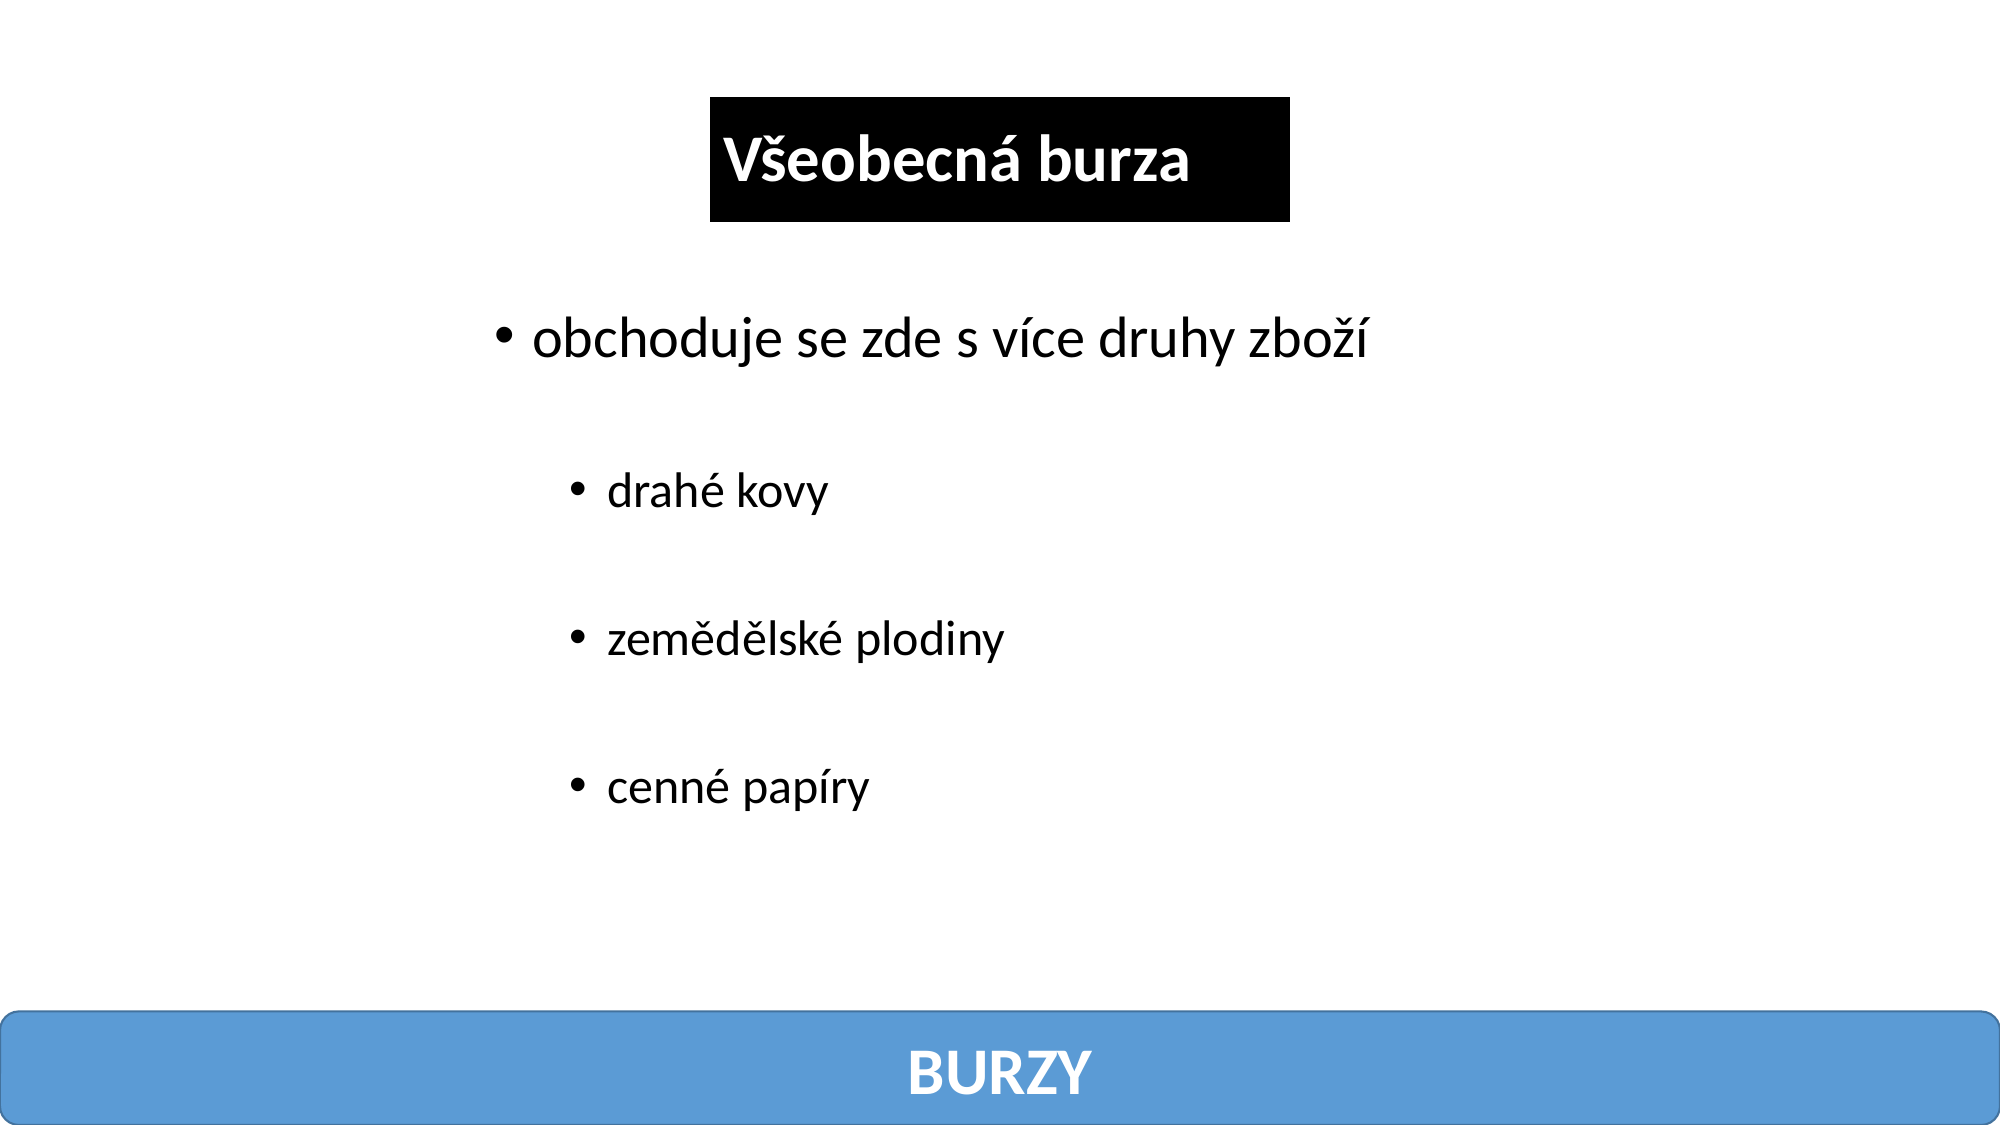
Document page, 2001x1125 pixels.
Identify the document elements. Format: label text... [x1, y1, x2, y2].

list obchoduje se zde s více druhy zboží drahé kovy zemědělské plodiny cenné papíry [479, 299, 1473, 814]
title Všeobecná burza [707, 94, 1293, 225]
text_box BURZY [0, 1010, 2000, 1125]
